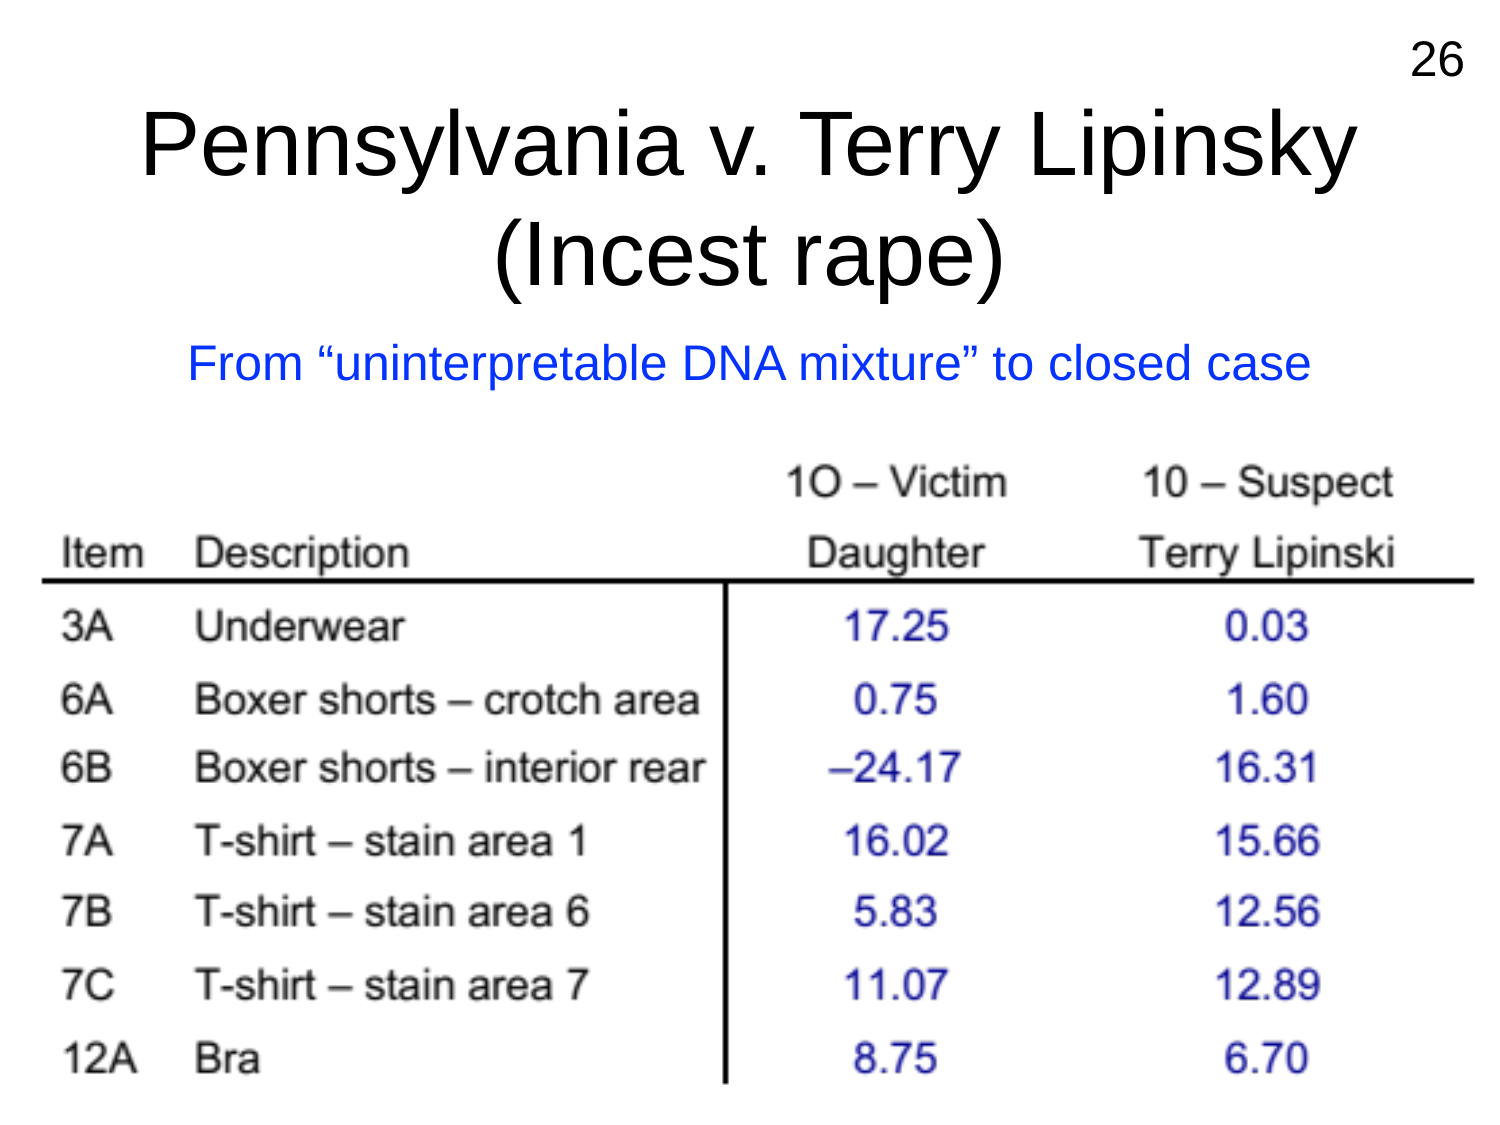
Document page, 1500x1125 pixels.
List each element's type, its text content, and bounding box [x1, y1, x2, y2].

text_box From “uninterpretable DNA mixture” to closed case [172, 323, 1328, 399]
text_box 26 [1374, 0, 1500, 113]
title Pennsylvania v. Terry Lipinsky (Incest rape) [0, 99, 1500, 288]
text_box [40, 435, 1500, 1125]
